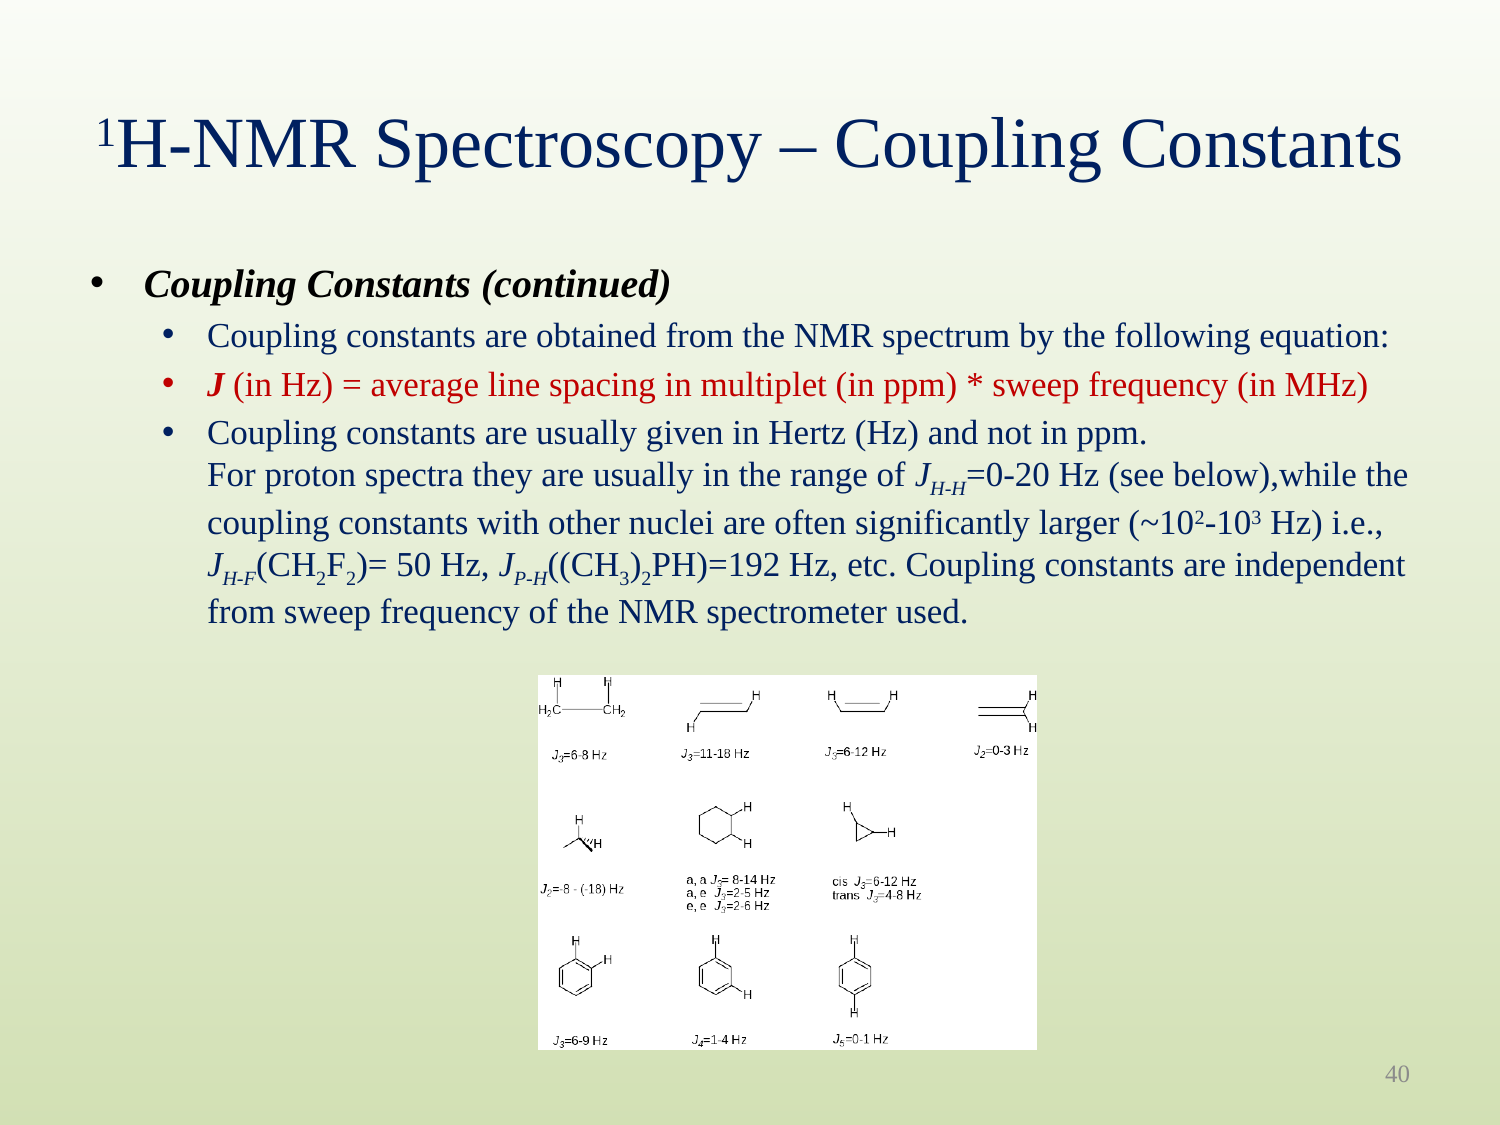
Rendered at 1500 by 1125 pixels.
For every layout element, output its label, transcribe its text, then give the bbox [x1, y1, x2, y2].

list Coupling Constants (continued) Coupling constants are obtained from the NMR spectrum by the following equation: J (in Hz) = average line spacing in multiplet (in ppm) * sweep frequency (in MHz) Coupling constants are usually given in Hertz (Hz) and not in ppm. For proton spectra they are usually in the range of JH-H=0-20 Hz (see below),while the coupling constants with other nuclei are often significantly larger (~102-103 Hz) i.e., JH-F(CH2F2)= 50 Hz, JP-H((CH3)2PH)=192 Hz, etc. Coupling constants are independent from sweep frequency of the NMR spectrometer used. [75, 249, 1425, 725]
slide_number 40 [1074, 1042, 1425, 1103]
title 1H-NMR Spectroscopy – Coupling Constants [75, 45, 1425, 233]
picture [537, 674, 1038, 1051]
